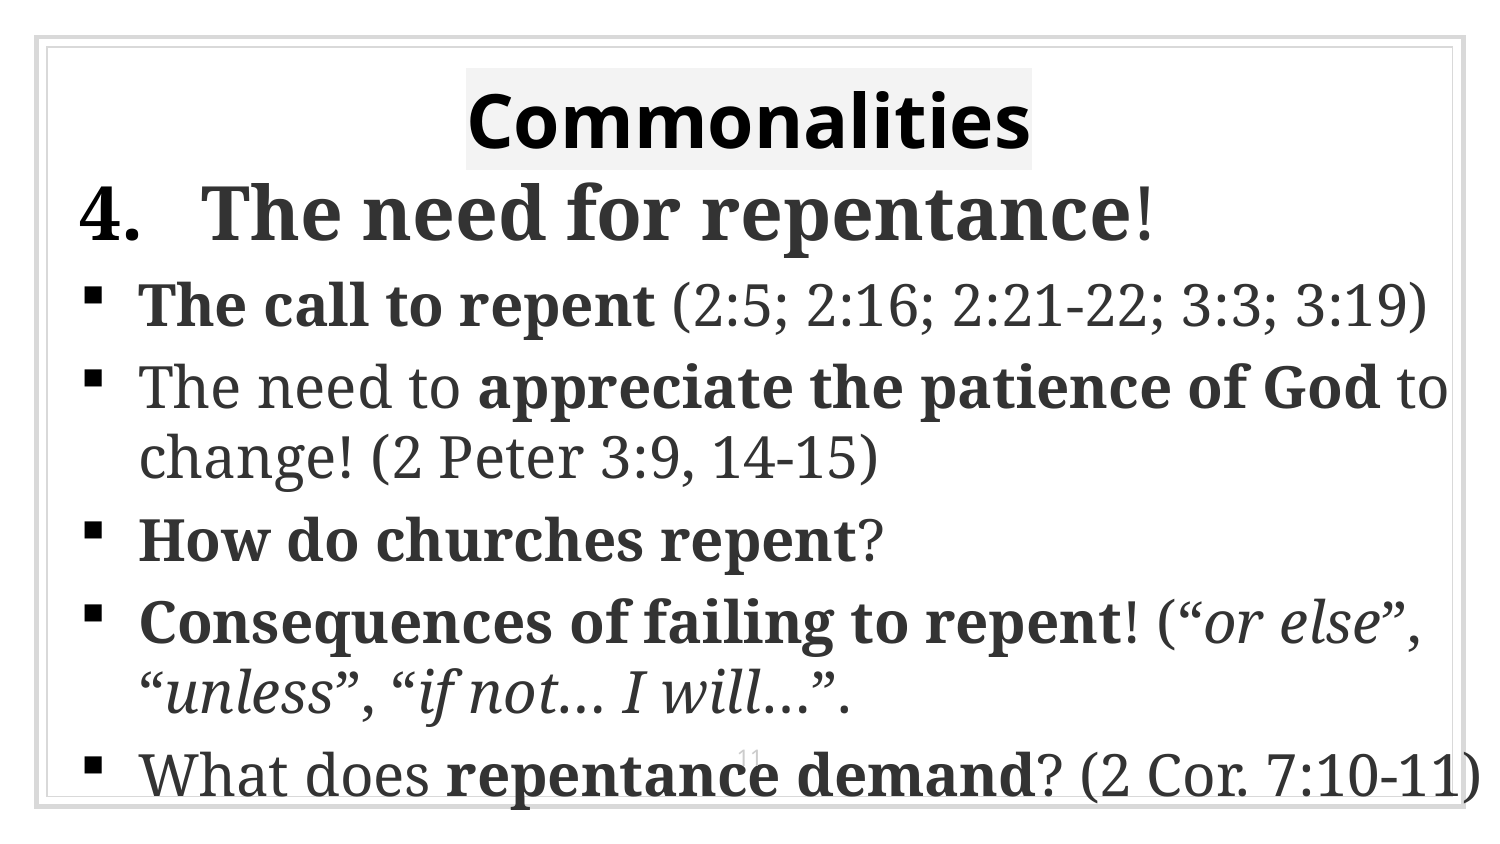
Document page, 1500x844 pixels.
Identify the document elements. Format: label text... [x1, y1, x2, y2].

slide_number 11 [705, 725, 795, 790]
list The need for repentance! The call to repent (2:5; 2:16; 2:21-22; 3:3; 3:19) The need to appreciate the patience of God to change! (2 Peter 3:9, 14-15) How do churches repent? Consequences of failing to repent! (“or else”, “unless”, “if not… I will…”. What does repentance demand? (2 Cor. 7:10-11) [48, 158, 1500, 815]
title Commonalities [46, 55, 1452, 181]
